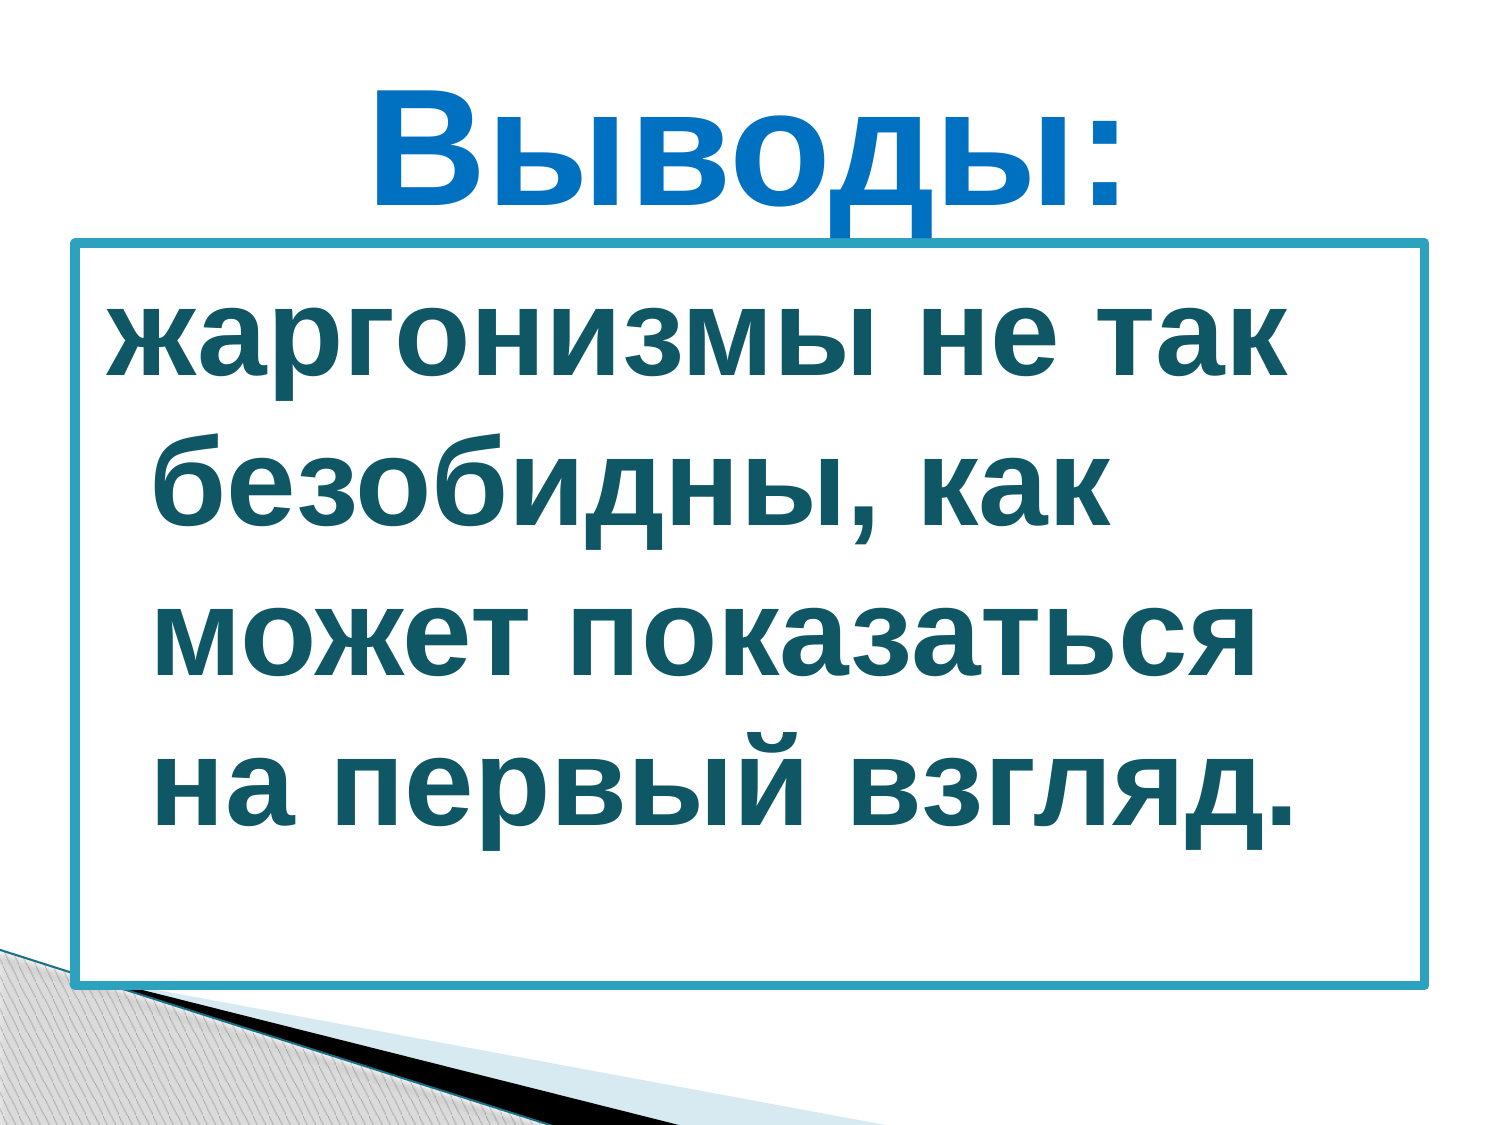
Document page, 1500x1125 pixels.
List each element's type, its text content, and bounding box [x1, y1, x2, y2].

title Выводы: [75, 45, 1425, 233]
list жаргонизмы не так безобидны, как может показаться на первый взгляд. [70, 238, 1429, 990]
